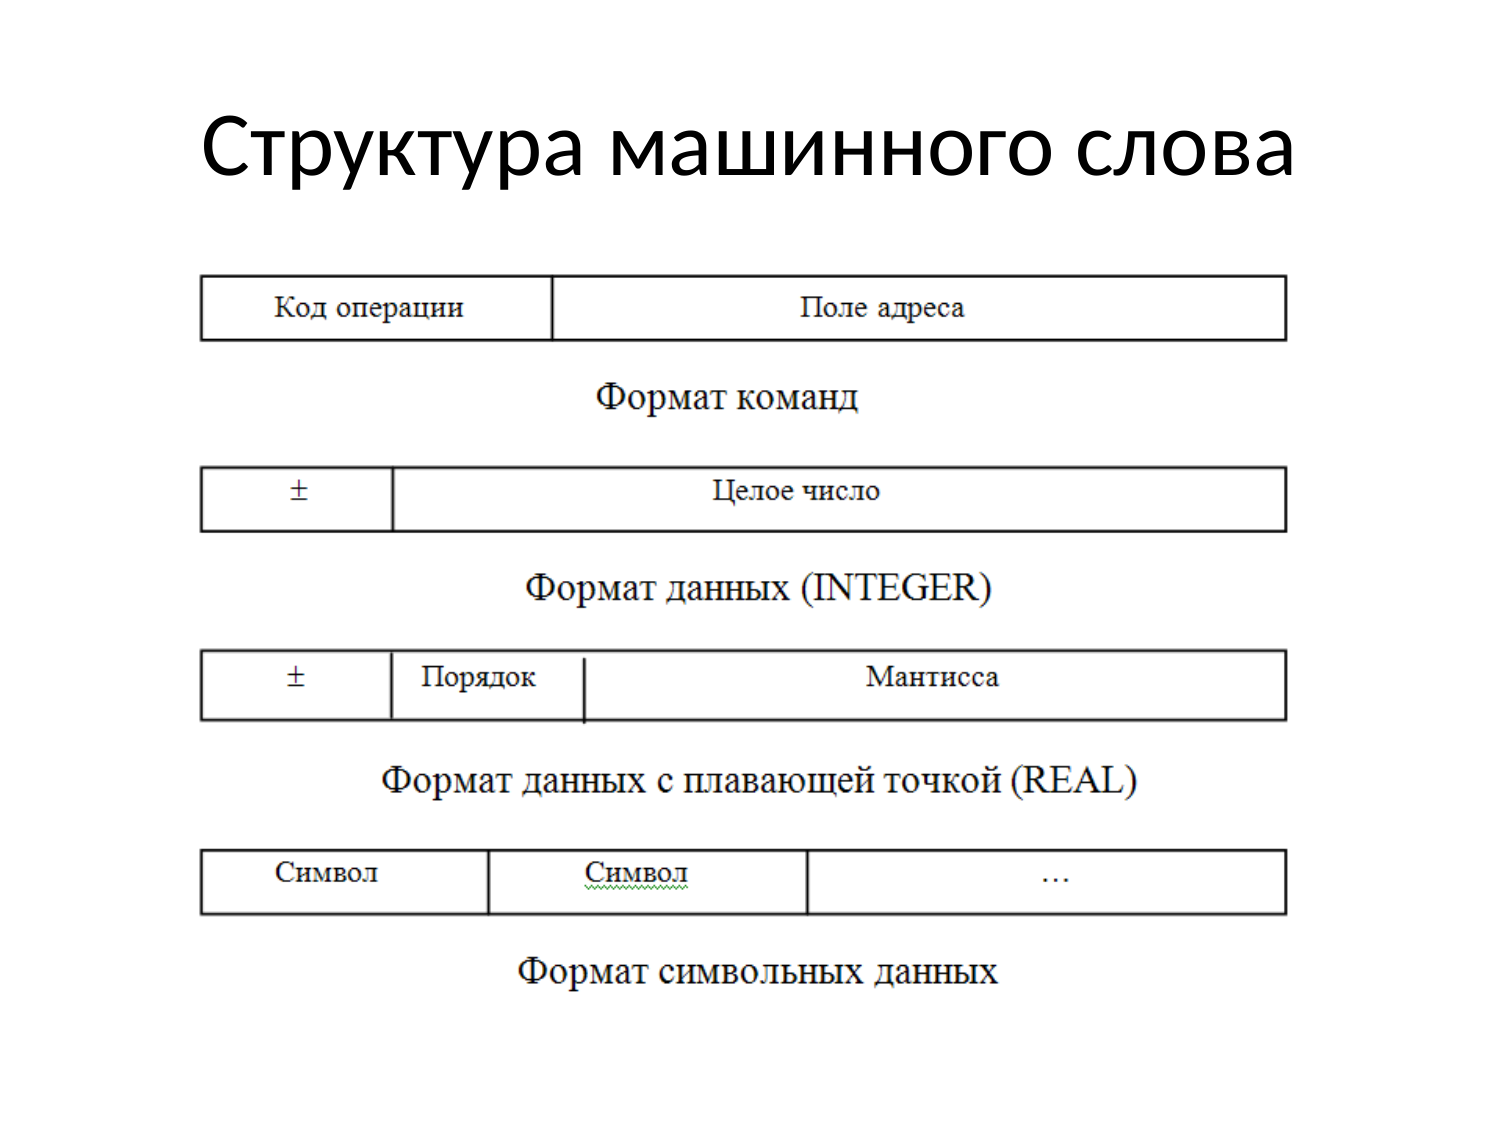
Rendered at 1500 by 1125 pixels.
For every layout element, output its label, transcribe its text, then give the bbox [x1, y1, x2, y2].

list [192, 267, 1308, 1001]
title Структура машинного слова [75, 45, 1425, 233]
